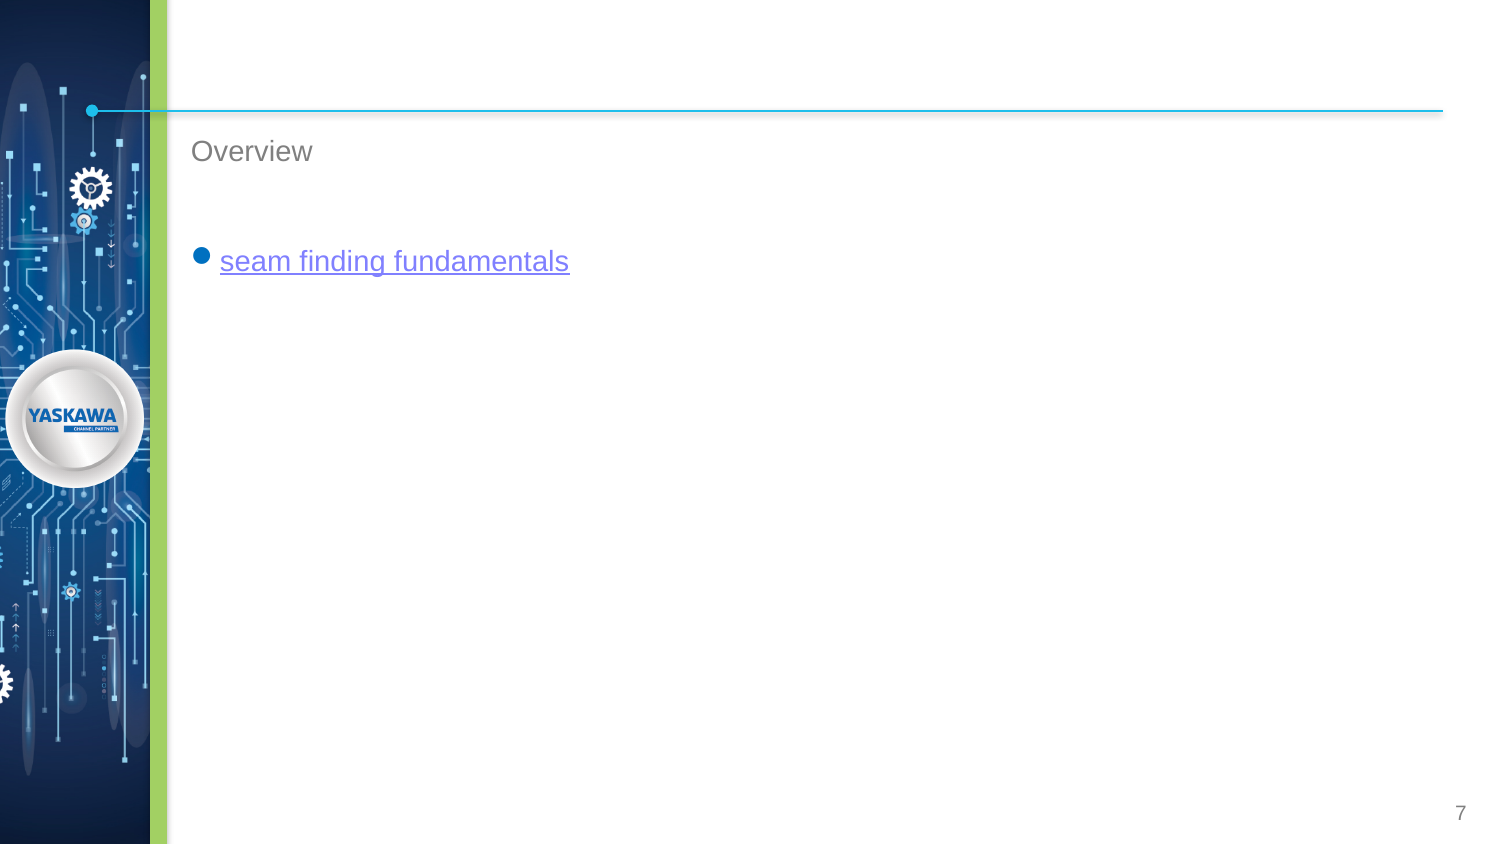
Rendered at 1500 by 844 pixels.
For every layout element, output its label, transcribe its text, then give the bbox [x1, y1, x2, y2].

subtitle Overview [190, 125, 1350, 196]
list seam finding fundamentals [190, 234, 1425, 743]
picture [0, 0, 170, 844]
